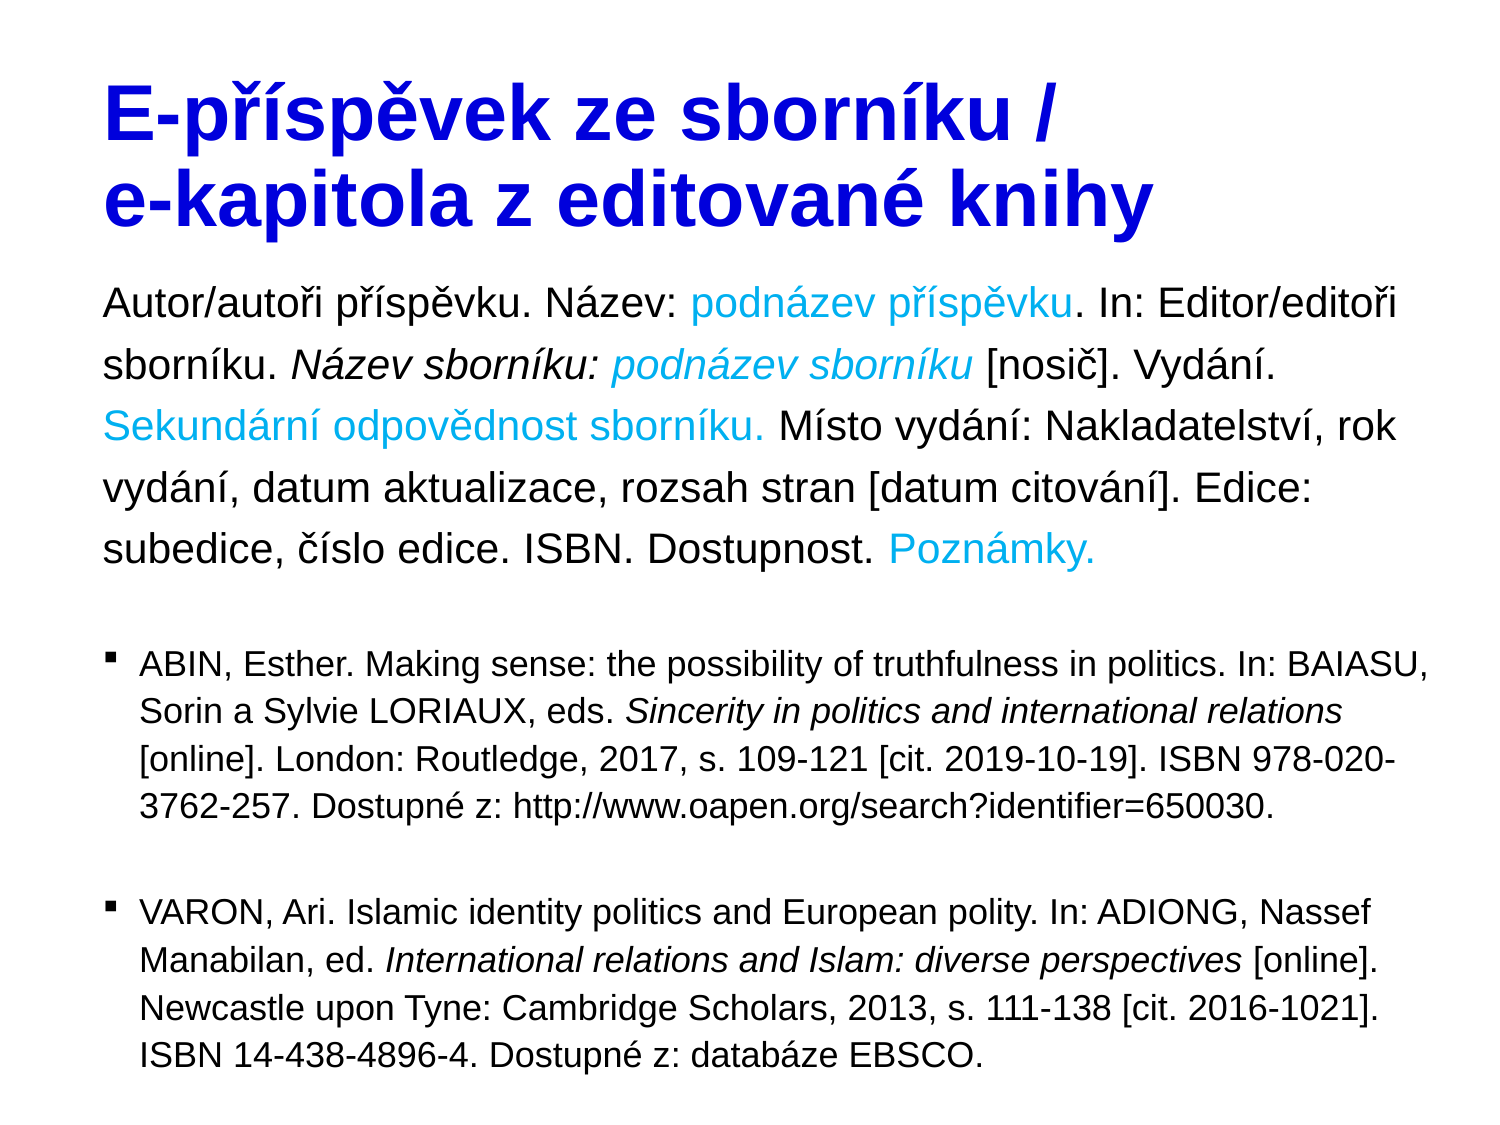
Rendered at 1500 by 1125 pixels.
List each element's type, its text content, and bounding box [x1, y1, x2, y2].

list Autor/autoři příspěvku. Název: podnázev příspěvku. In: Editor/editoři sborníku. Název sborníku: podnázev sborníku [nosič]. Vydání. Sekundární odpovědnost sborníku. Místo vydání: Nakladatelství, rok vydání, datum aktualizace, rozsah stran [datum citování]. Edice: subedice, číslo edice. ISBN. Dostupnost. Poznámky. ABIN, Esther. Making sense: the possibility of truthfulness in politics. In: BAIASU, Sorin a Sylvie LORIAUX, eds. Sincerity in politics and international relations [online]. London: Routledge, 2017, s. 109-121 [cit. 2019-10-19]. ISBN 978-020-3762-257. Dostupné z: http://www.oapen.org/search?identifier=650030. VARON, Ari. Islamic identity politics and European polity. In: ADIONG, Nassef Manabilan, ed. International relations and Islam: diverse perspectives [online]. Newcastle upon Tyne: Cambridge Scholars, 2013, s. 111-138 [cit. 2016-1021]. ISBN 14-438-4896-4. Dostupné z: databáze EBSCO. [87, 257, 1445, 1125]
title E-příspěvek ze sborníku / e-kapitola z editované knihy [103, 64, 1460, 258]
